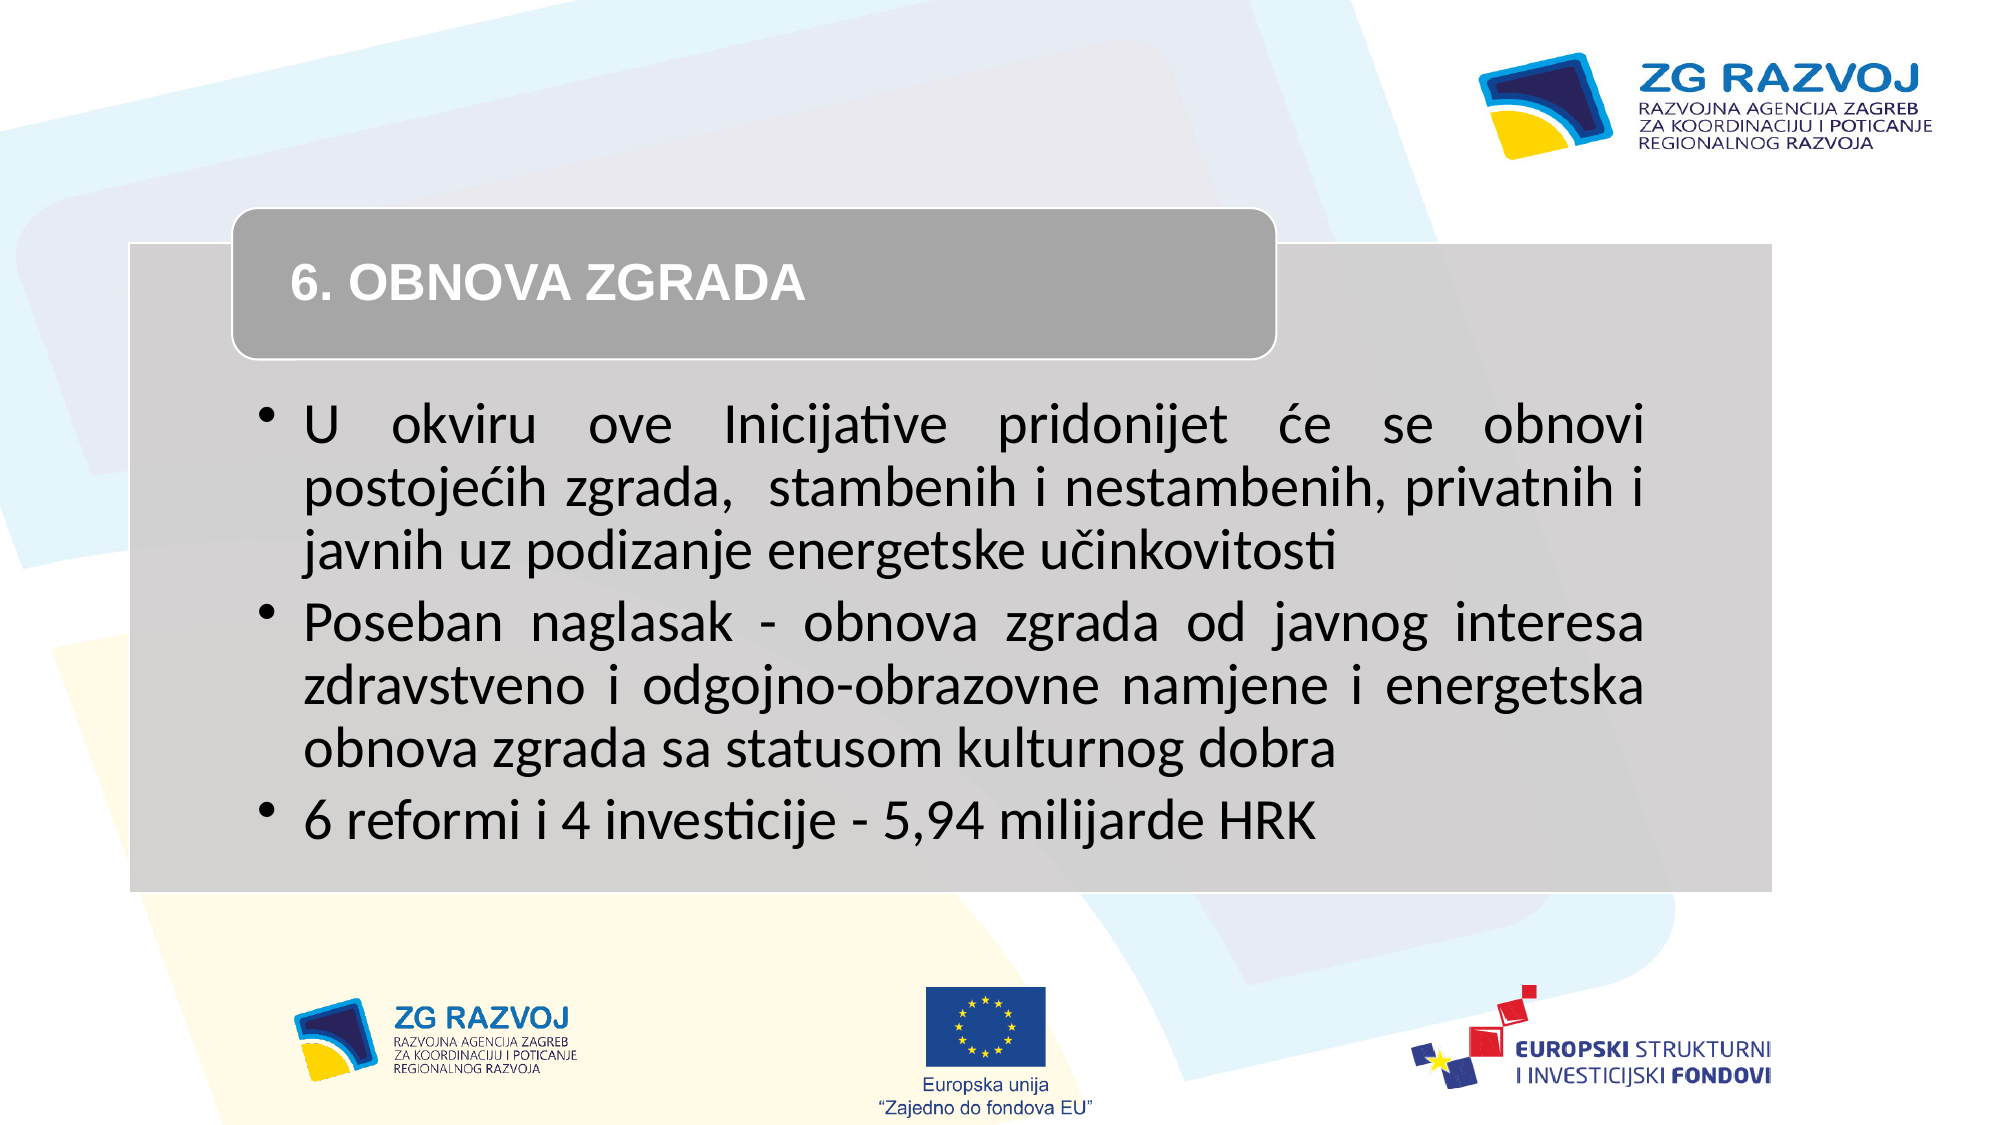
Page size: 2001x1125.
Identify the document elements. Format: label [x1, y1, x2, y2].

list [129, 101, 1774, 894]
picture [0, 0, 2001, 1125]
